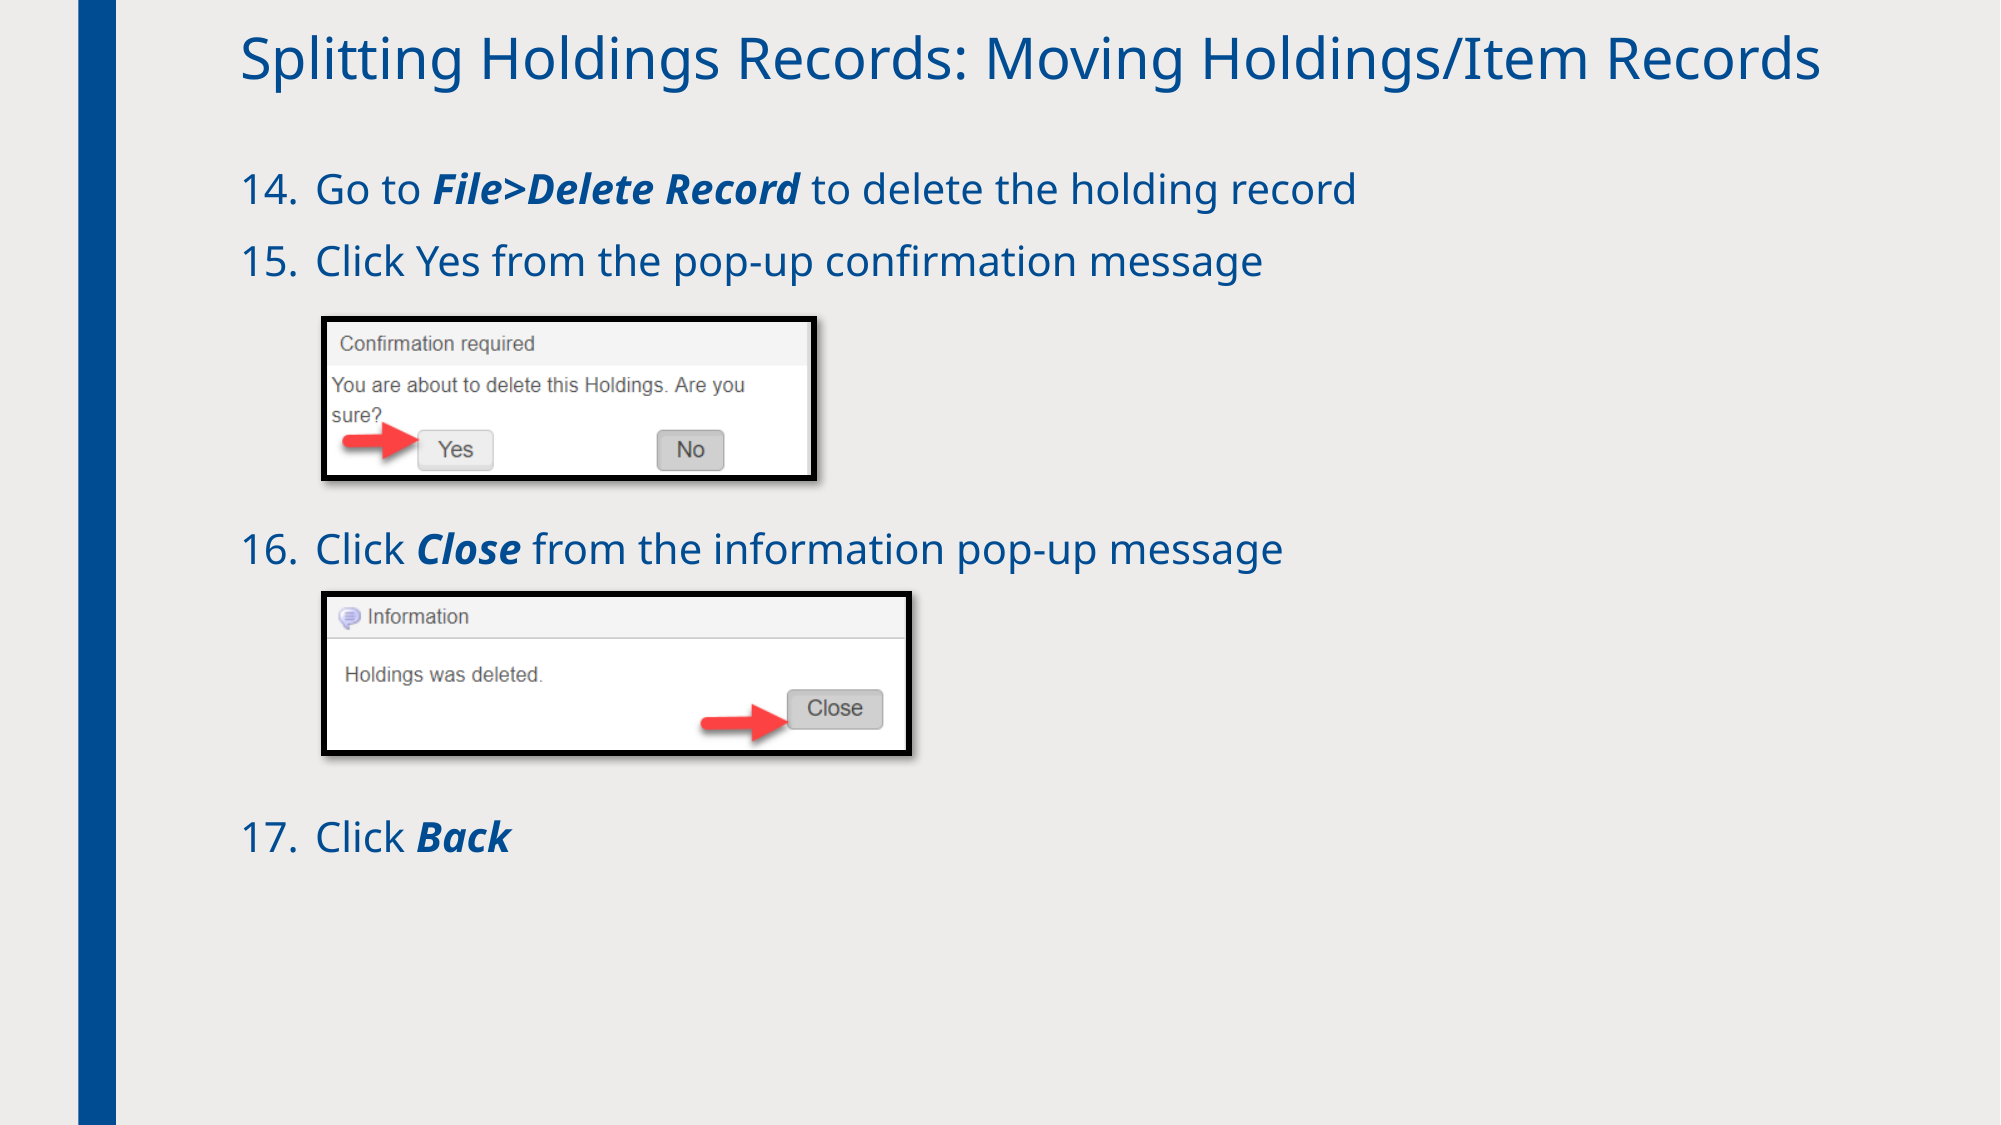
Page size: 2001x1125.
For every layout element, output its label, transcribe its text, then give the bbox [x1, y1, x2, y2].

title Splitting Holdings Records: Moving Holdings/Item Records [225, 22, 1904, 134]
picture [326, 597, 906, 750]
picture [326, 322, 811, 475]
list Go to File>Delete Record to delete the holding record Click Yes from the pop-up confirmation message Click Close from the information pop-up message Click Back [225, 159, 1904, 1047]
